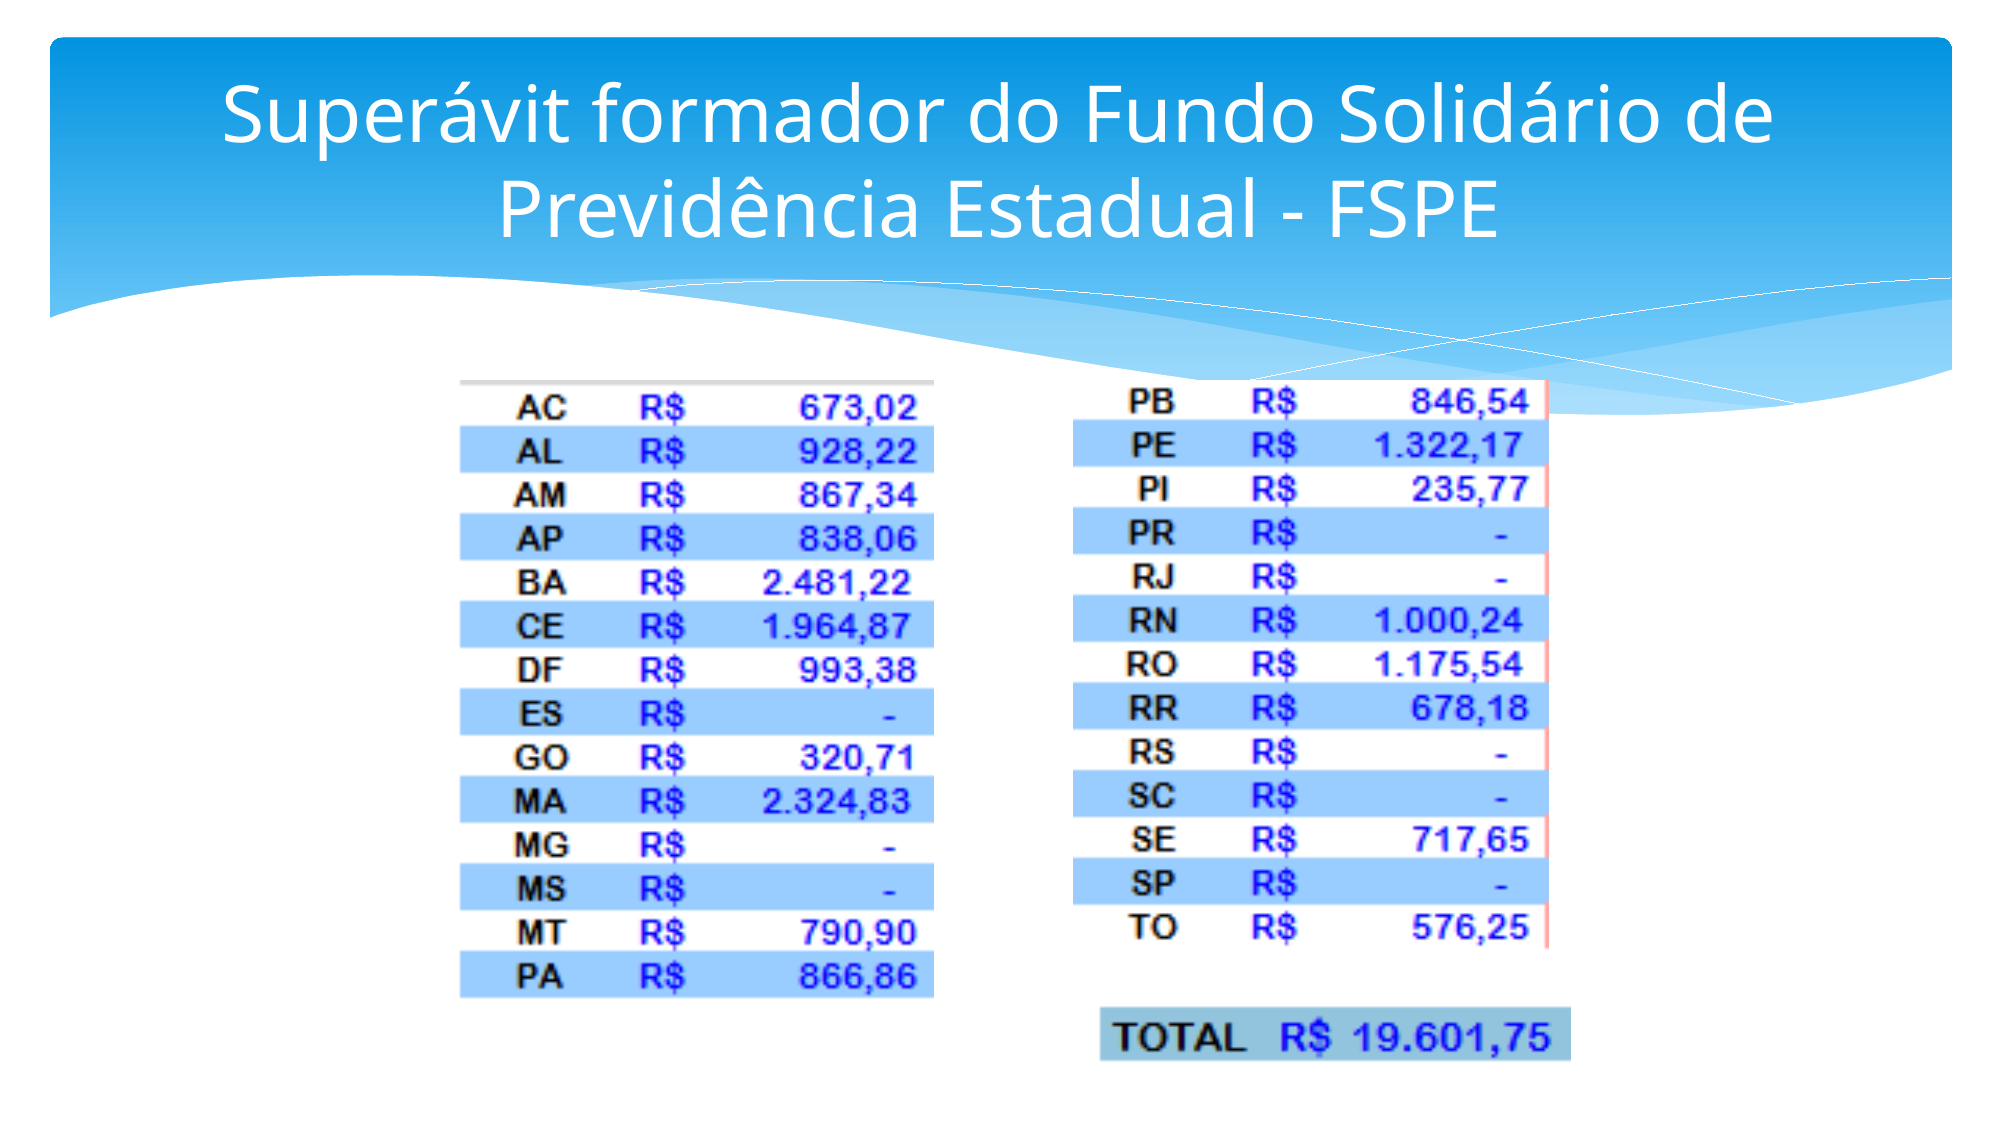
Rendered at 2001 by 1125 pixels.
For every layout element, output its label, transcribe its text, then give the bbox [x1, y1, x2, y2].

title Superávit formador do Fundo Solidário de Previdência Estadual - FSPE [99, 55, 1900, 261]
picture [1097, 1004, 1571, 1068]
picture [458, 379, 935, 1006]
picture [1073, 379, 1549, 962]
